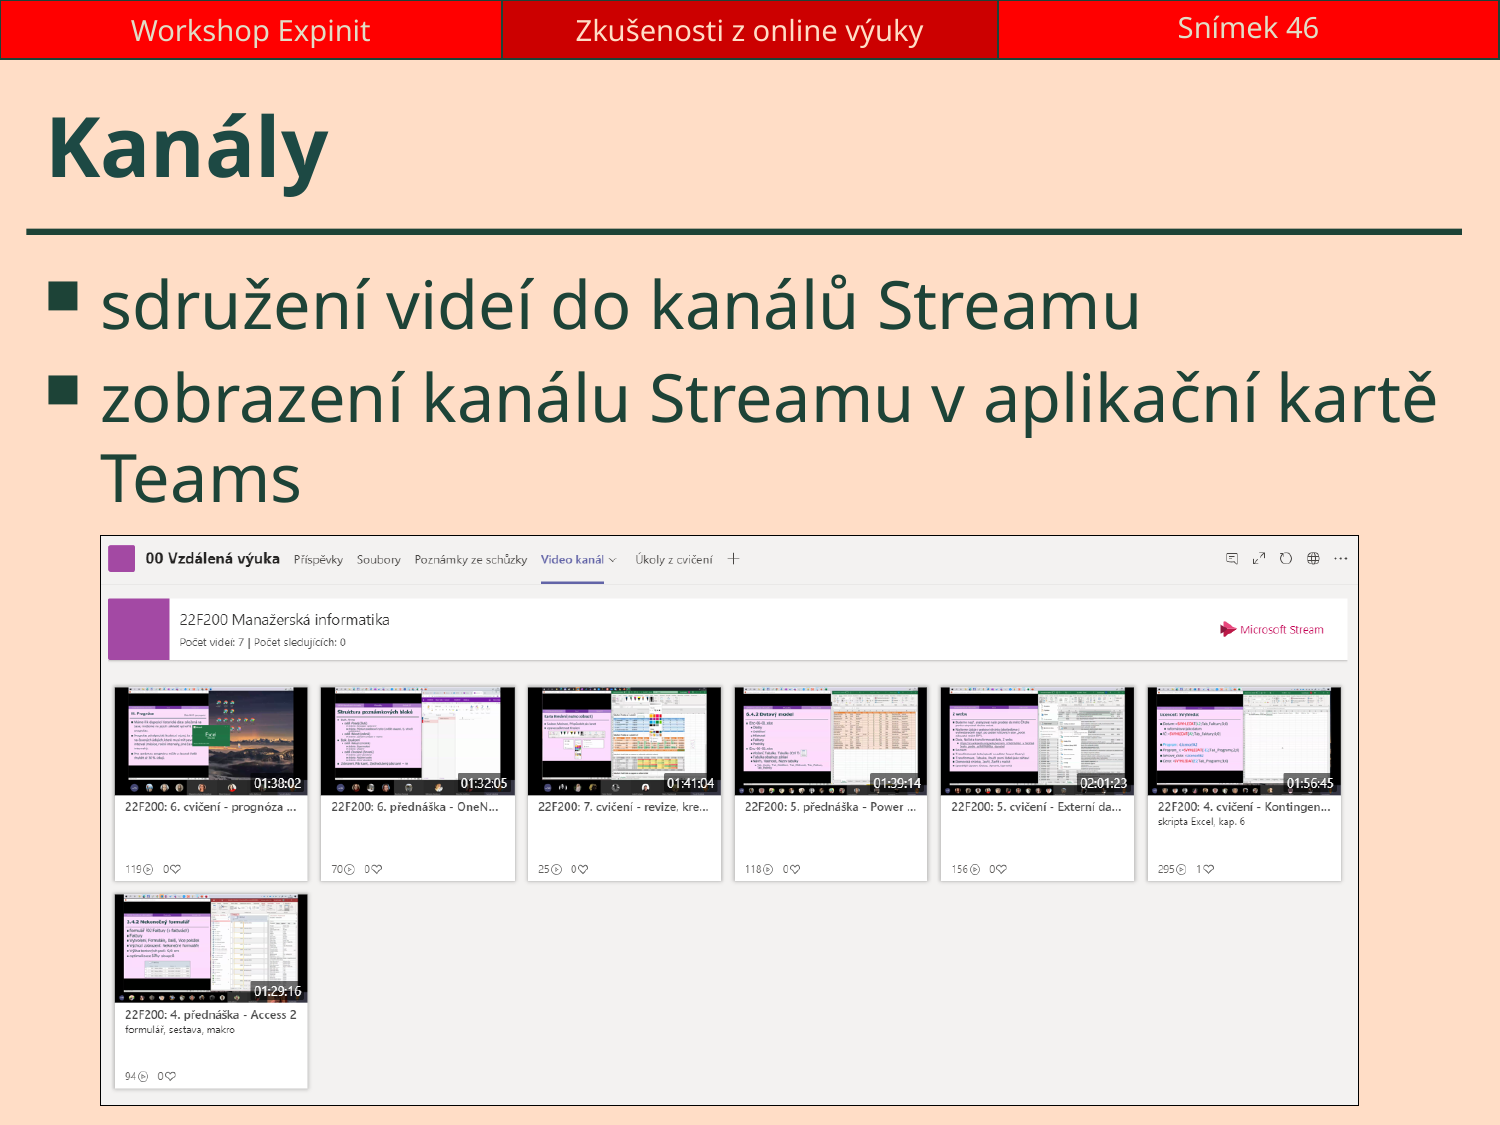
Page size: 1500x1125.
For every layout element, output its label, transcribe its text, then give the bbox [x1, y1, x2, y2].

slide_number Workshop Expinit [0, 0, 503, 60]
list sdružení videí do kanálů Streamu zobrazení kanálu Streamu v aplikační kartě Teams [29, 255, 1459, 1106]
footer Zkušenosti z online výuky [503, 0, 997, 60]
title Kanály [30, 66, 1459, 222]
picture [100, 535, 1359, 1107]
slide_number Snímek 46 [997, 0, 1500, 60]
